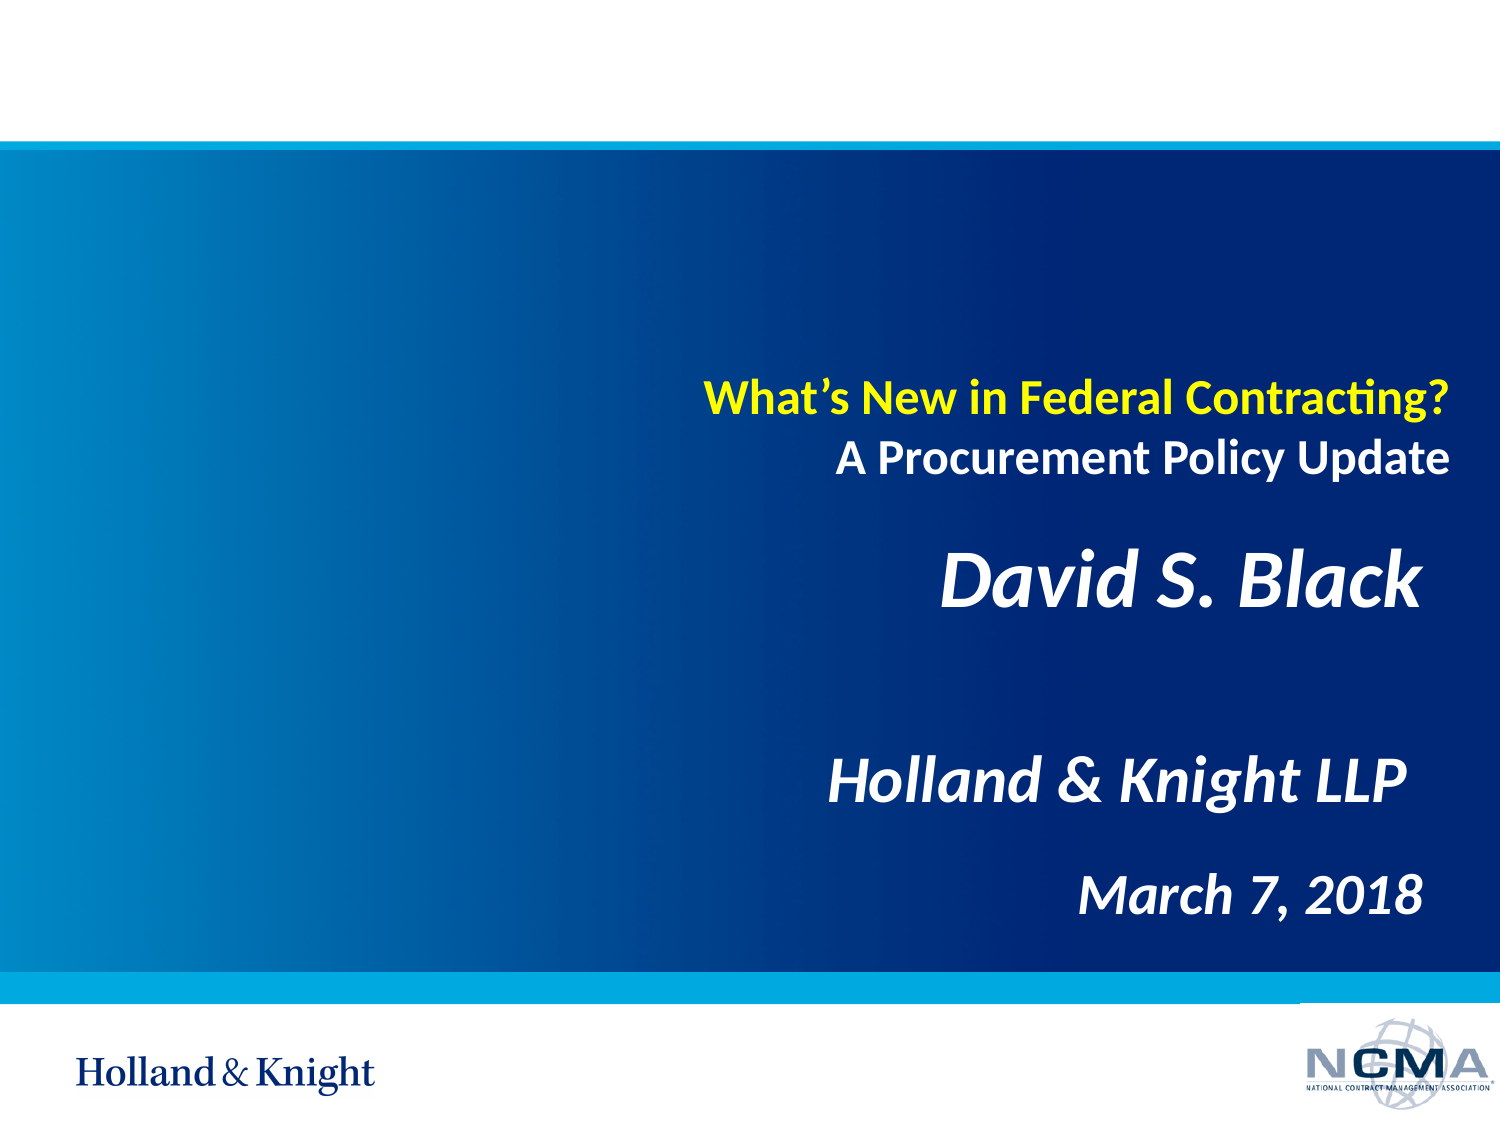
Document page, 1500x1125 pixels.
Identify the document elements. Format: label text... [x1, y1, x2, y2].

list Holland & Knight LLP March 7, 2018 [76, 770, 1424, 987]
picture [1300, 1004, 1500, 1125]
list David S. Black [76, 579, 1424, 730]
picture [74, 1055, 375, 1098]
picture [182, 151, 1500, 971]
title What’s New in Federal Contracting? A Procurement Policy Update [105, 295, 1452, 493]
